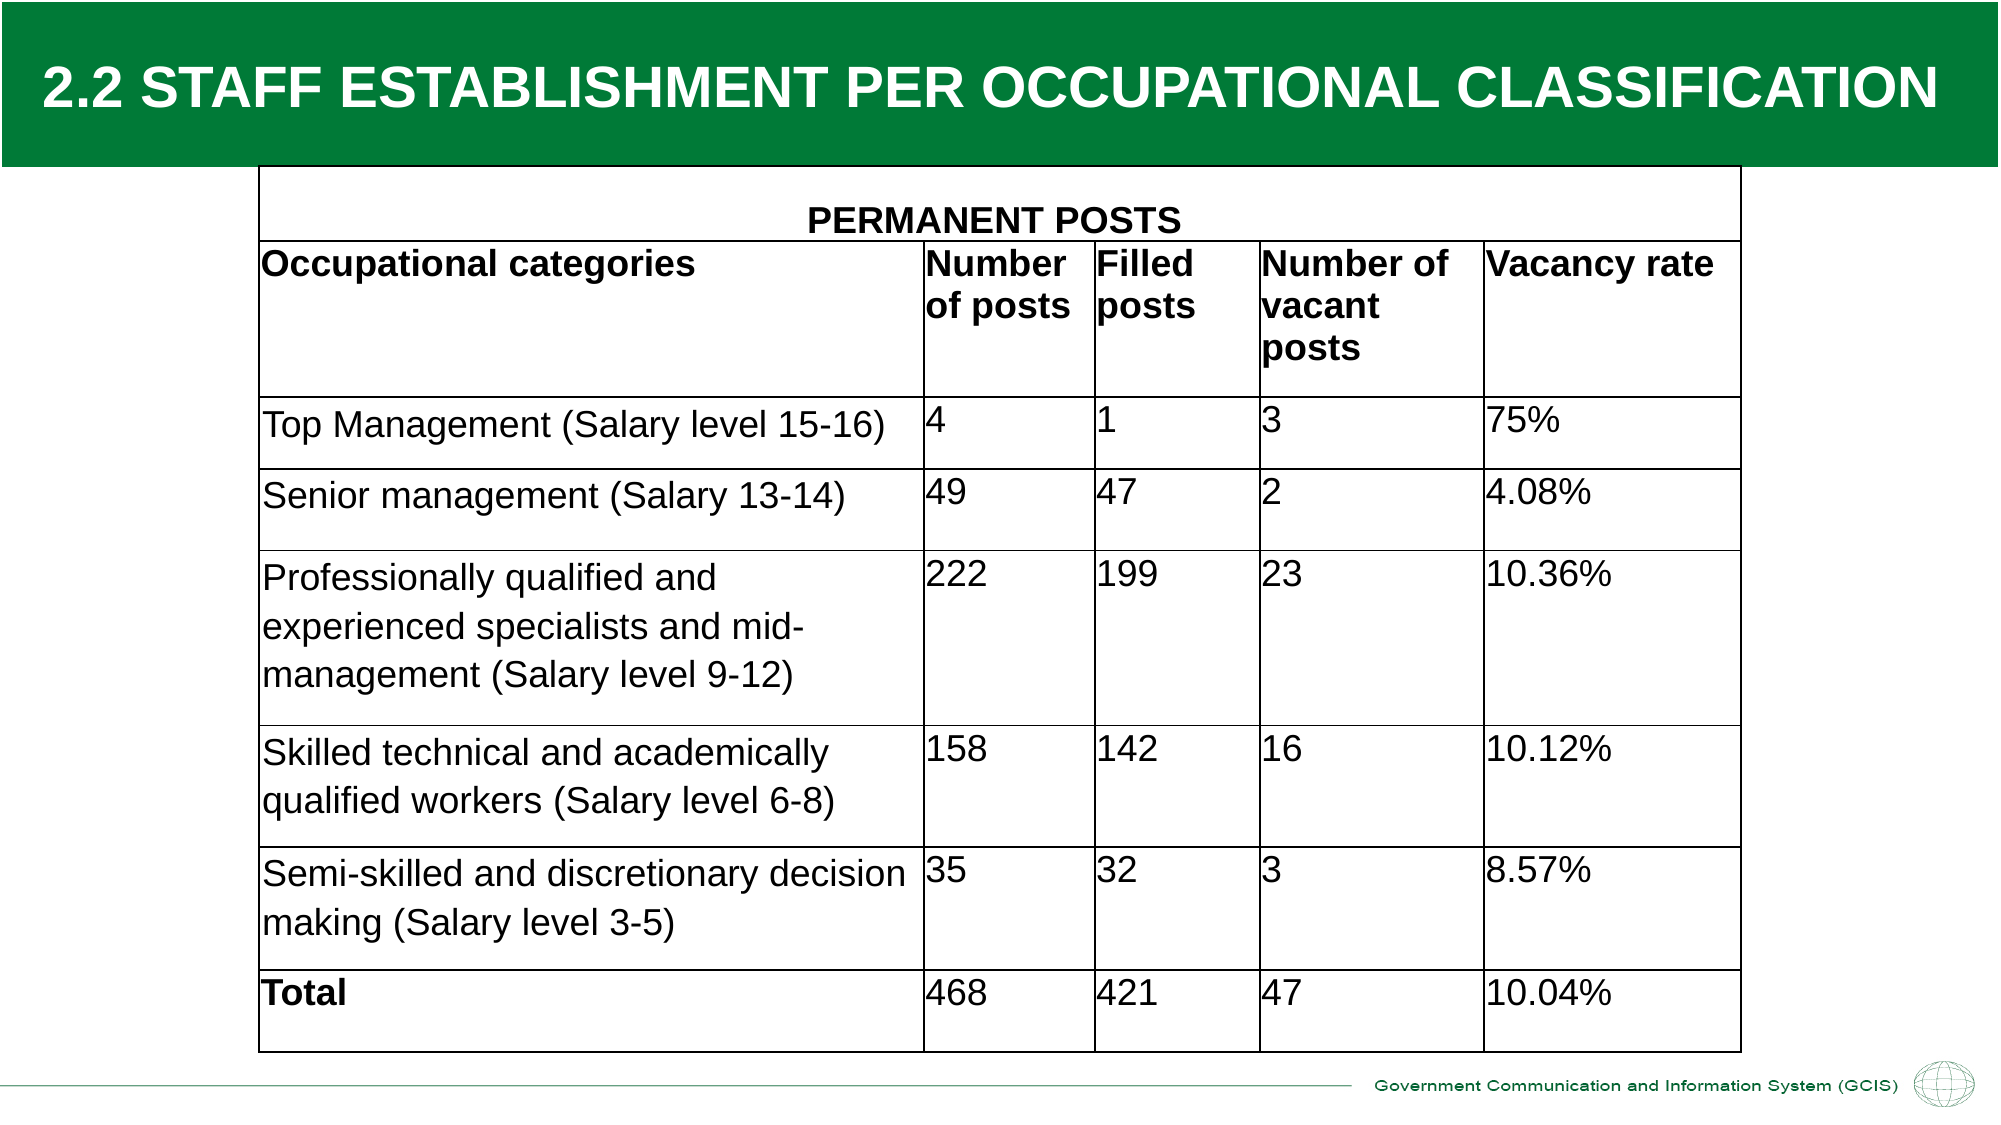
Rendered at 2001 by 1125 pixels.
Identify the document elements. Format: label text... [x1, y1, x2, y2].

table_cell 468 [925, 971, 1094, 1051]
table_cell 47 [1261, 971, 1483, 1051]
table_header PERMANENT POSTS [260, 167, 1740, 240]
table_cell 222 [925, 551, 1094, 725]
table_cell 10.12% [1485, 726, 1740, 846]
table_cell 10.04% [1485, 971, 1740, 1051]
table_cell Number of vacant posts [1261, 242, 1483, 396]
table_cell Senior management (Salary 13-14) [260, 470, 923, 550]
table_cell 23 [1261, 551, 1483, 725]
table_cell 49 [925, 470, 1094, 550]
picture [0, 0, 2001, 1125]
table_cell 16 [1261, 726, 1483, 846]
table_cell 199 [1096, 551, 1259, 725]
table_cell 75% [1485, 398, 1740, 468]
table_cell 142 [1096, 726, 1259, 846]
table_cell Skilled technical and academically qualified workers (Salary level 6-8) [260, 726, 923, 846]
table_cell 2 [1261, 470, 1483, 550]
table_cell 4.08% [1485, 470, 1740, 550]
table_cell 32 [1096, 848, 1259, 969]
table_cell Vacancy rate [1485, 242, 1740, 396]
table_cell Professionally qualified and experienced specialists and mid-management (Salary level 9-12) [260, 551, 923, 725]
table_cell 35 [925, 848, 1094, 969]
table_cell 10.36% [1485, 551, 1740, 725]
table_cell 47 [1096, 470, 1259, 550]
table_cell Total [260, 971, 923, 1051]
table_cell Top Management (Salary level 15-16) [260, 398, 923, 468]
table_cell Filled posts [1096, 242, 1259, 396]
title 2.2 STAFF ESTABLISHMENT PER OCCUPATIONAL CLASSIFICATION [0, 0, 2000, 171]
table_cell 8.57% [1485, 848, 1740, 969]
table_cell Number of posts [925, 242, 1094, 396]
table_cell 4 [925, 398, 1094, 468]
table_cell 421 [1096, 971, 1259, 1051]
table_cell 3 [1261, 398, 1483, 468]
table_cell Occupational categories [260, 242, 923, 396]
table_cell 158 [925, 726, 1094, 846]
table_cell Semi-skilled and discretionary decision making (Salary level 3-5) [260, 848, 923, 969]
table_cell 3 [1261, 848, 1483, 969]
table_cell 1 [1096, 398, 1259, 468]
